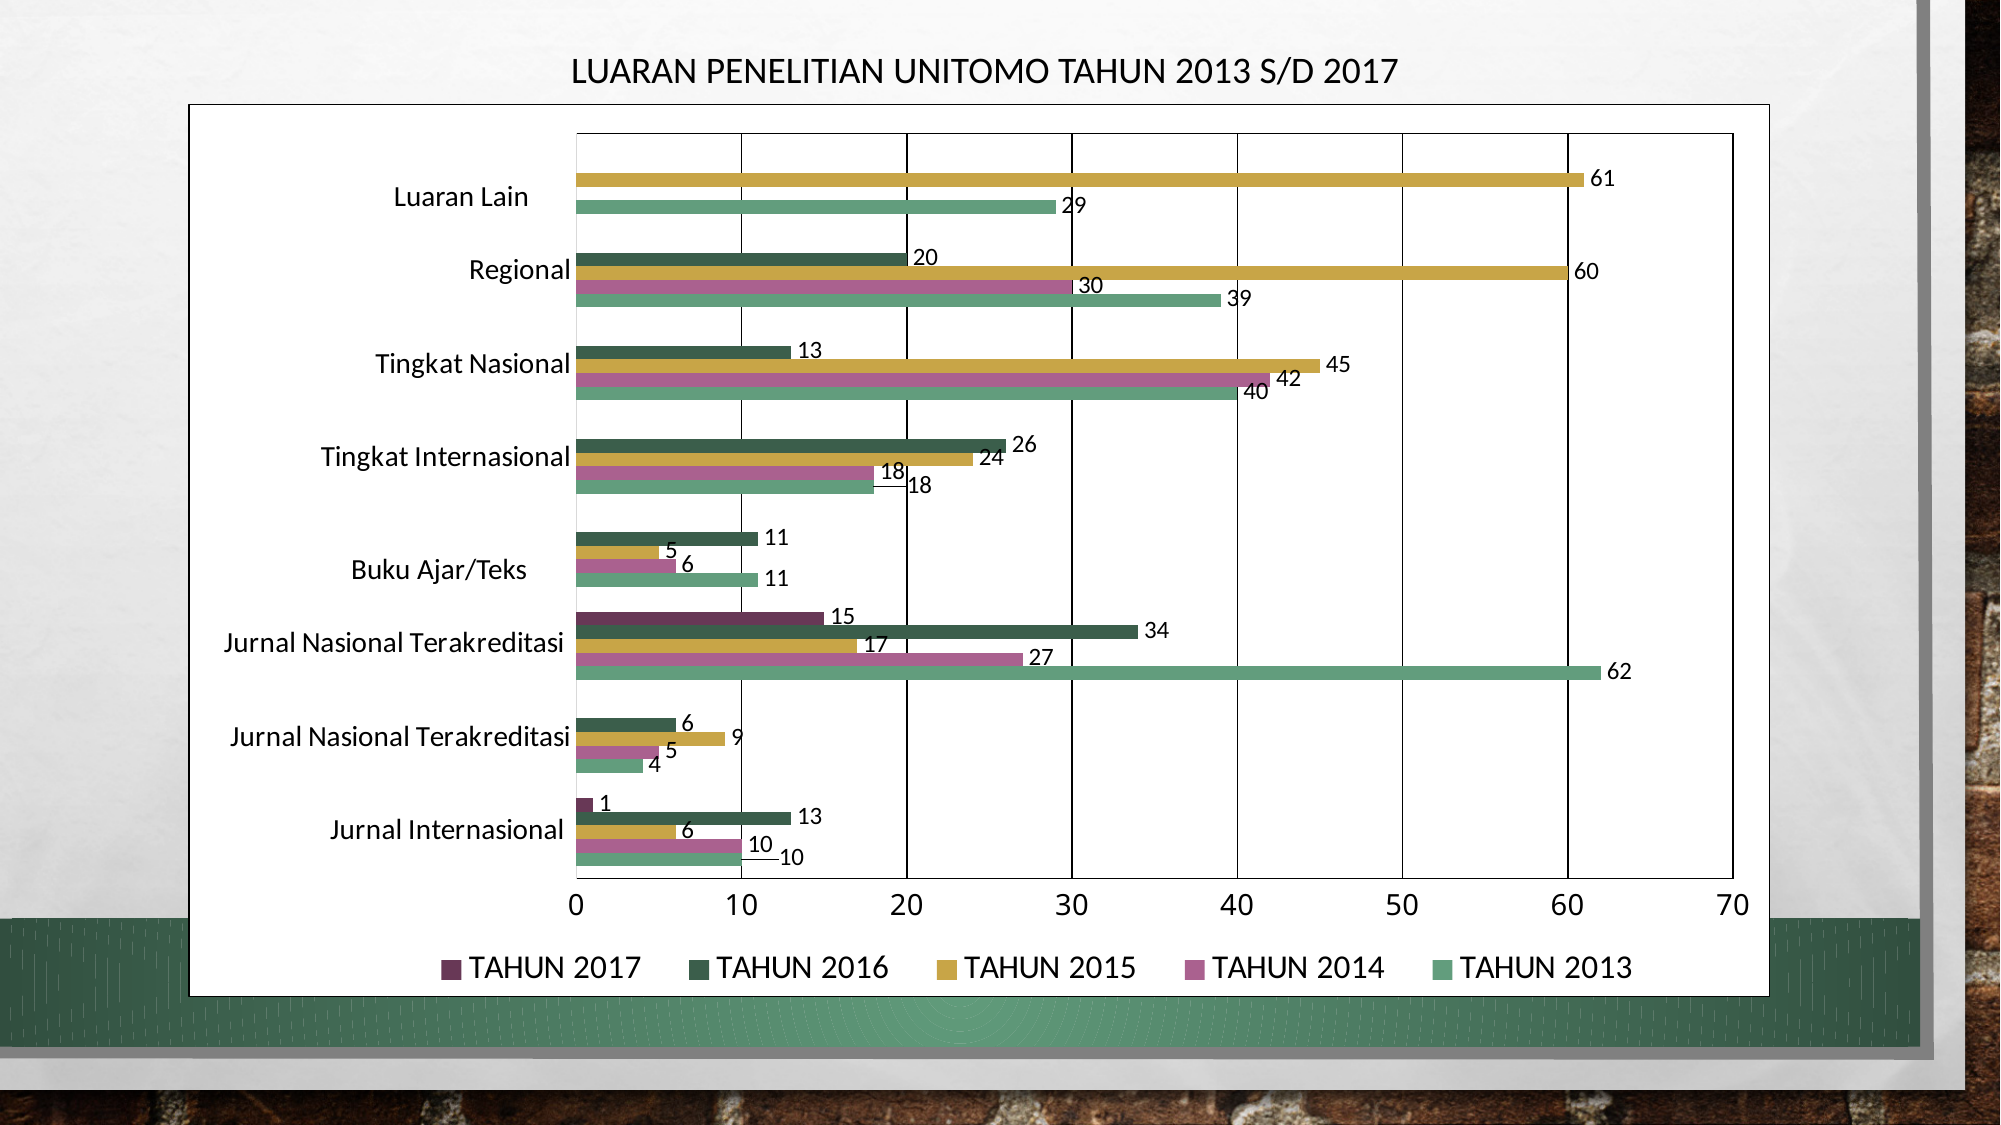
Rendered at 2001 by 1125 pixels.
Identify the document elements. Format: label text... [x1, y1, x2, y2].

text_box LUARAN PENELITIAN UNITOMO TAHUN 2013 S/D 2017 [556, 32, 1415, 99]
chart [187, 103, 1771, 998]
picture [0, 0, 2000, 1125]
